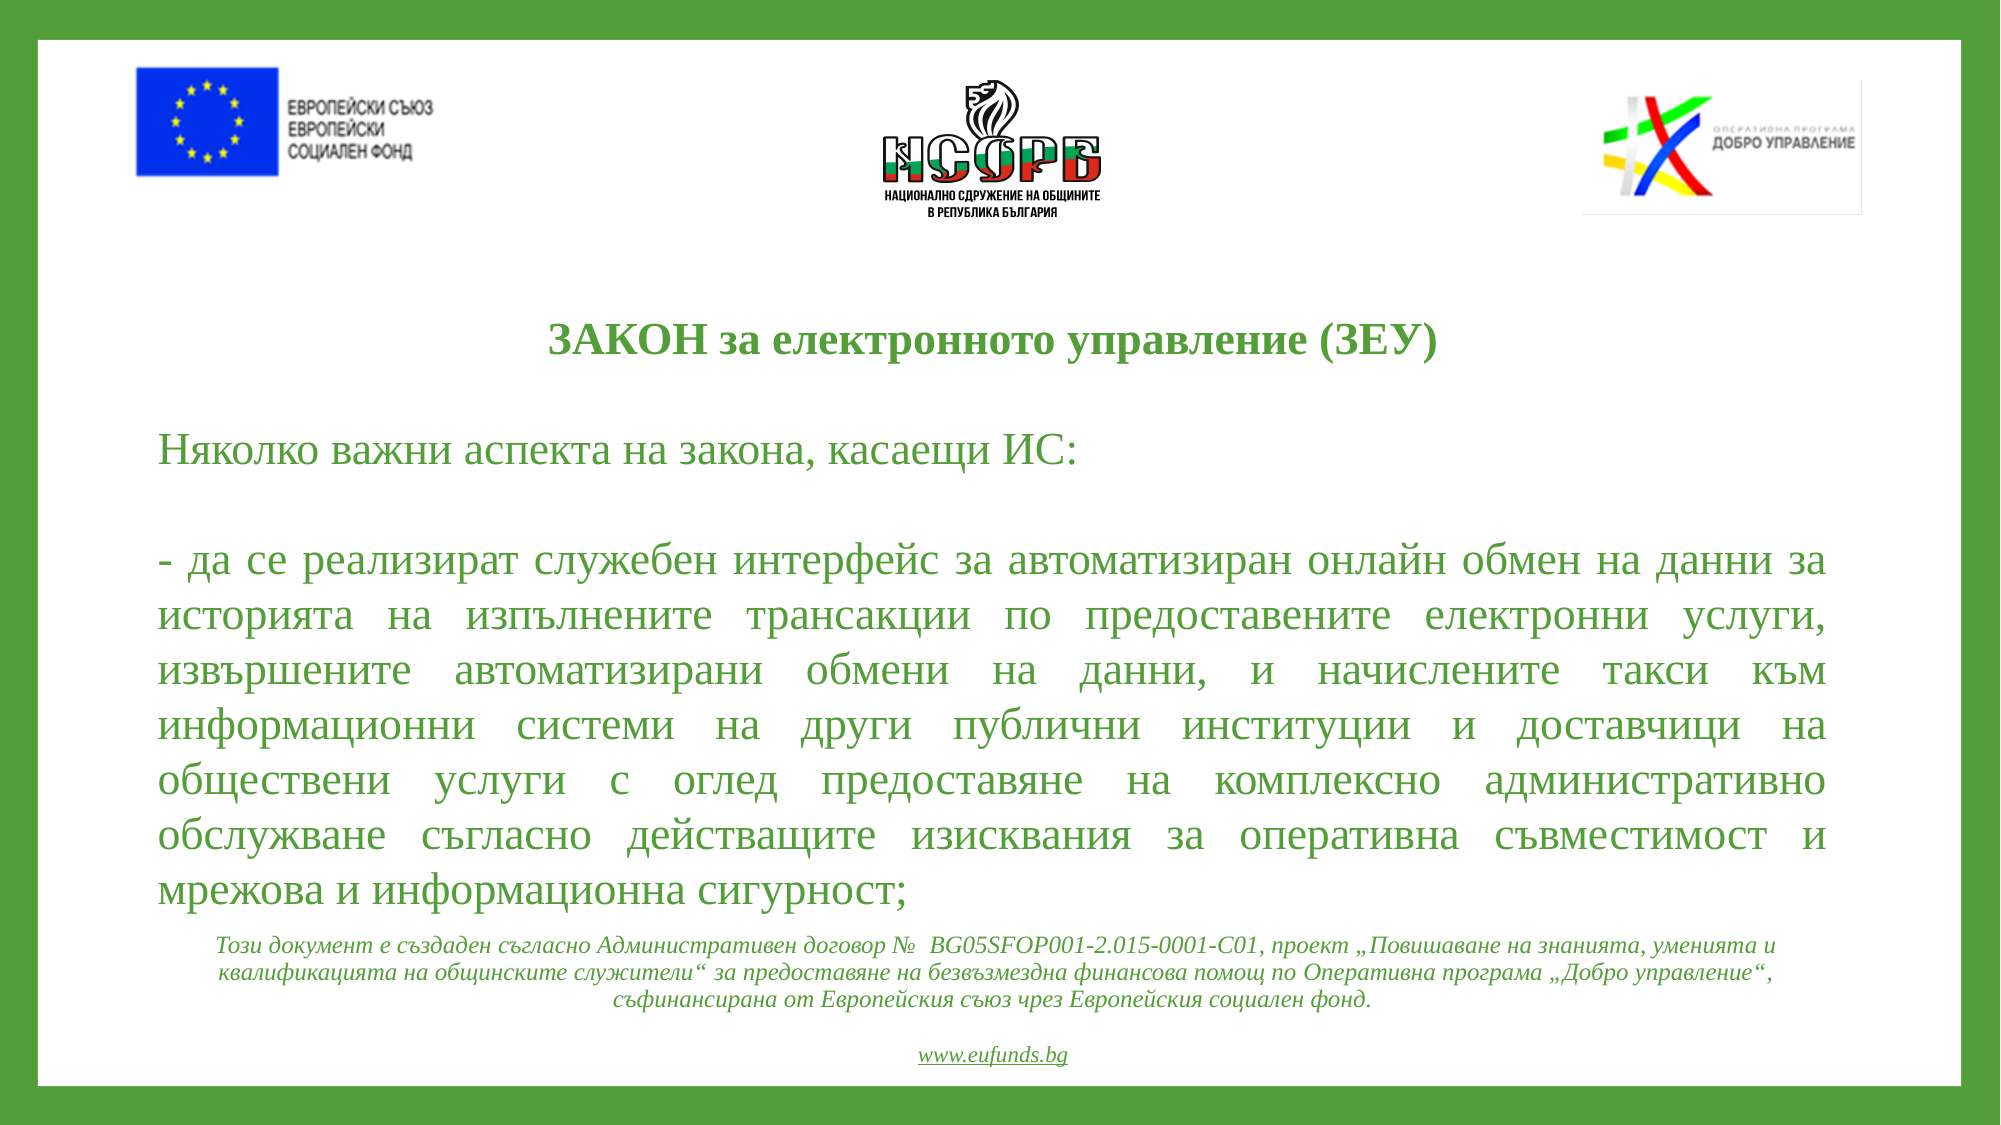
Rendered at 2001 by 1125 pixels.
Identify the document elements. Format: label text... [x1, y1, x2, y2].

picture [1582, 79, 1863, 217]
list ЗАКОН за електронното управление (ЗЕУ) Няколко важни аспекта на закона, касаещи ИС: - да се реализират служебен интерфейс за автоматизиран онлайн обмен на данни за историята на изпълнените трансакции по предоставените електронни услуги, извършените автоматизирани обмени на данни, и начислените такси към информационни системи на други публични институции и доставчици на обществени услуги с оглед предоставяне на комплексно административно обслужване съгласно действащите изисквания за оперативна съвместимост и мрежова и информационна сигурност; [135, 301, 1844, 921]
picture [121, 54, 463, 192]
picture [883, 79, 1101, 217]
text_box Този документ е създаден съгласно Административен договор № BG05SFOP001-2.015-0001-C01, проект „Повишаване на знанията, уменията и квалификацията на общинските служители“ за предоставяне на безвъзмездна финансова помощ по Оперативна програма „Добро управление“, съфинансирана от Европейския съюз чрез Европейския социален фонд. www.eufunds.bg [121, 924, 1863, 1125]
